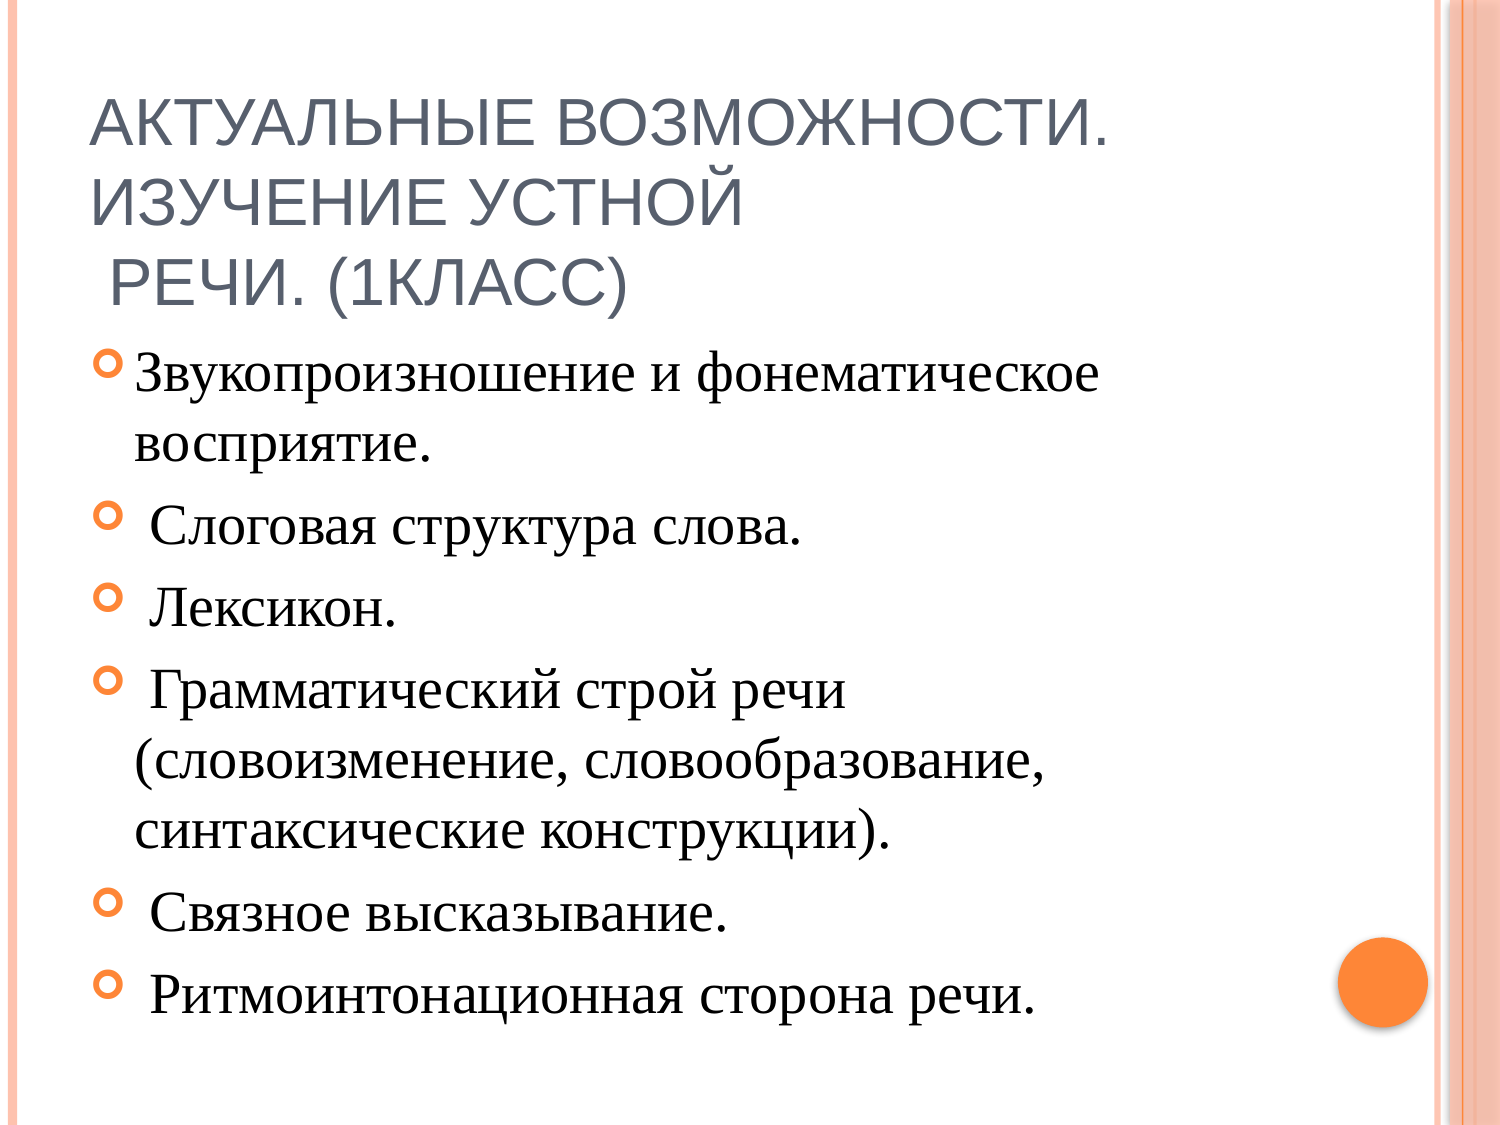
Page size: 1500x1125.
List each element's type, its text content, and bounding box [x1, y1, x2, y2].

title Актуальные возможности. Изучение устной речи. (1класс) [75, 45, 1300, 326]
list Звукопроизношение и фонематическое восприятие. Слоговая структура слова. Лексикон. Грамматический строй речи (словоизменение, словообразование, синтаксические конструкции). Связное высказывание. Ритмоинтонационная сторона речи. [75, 326, 1300, 1062]
